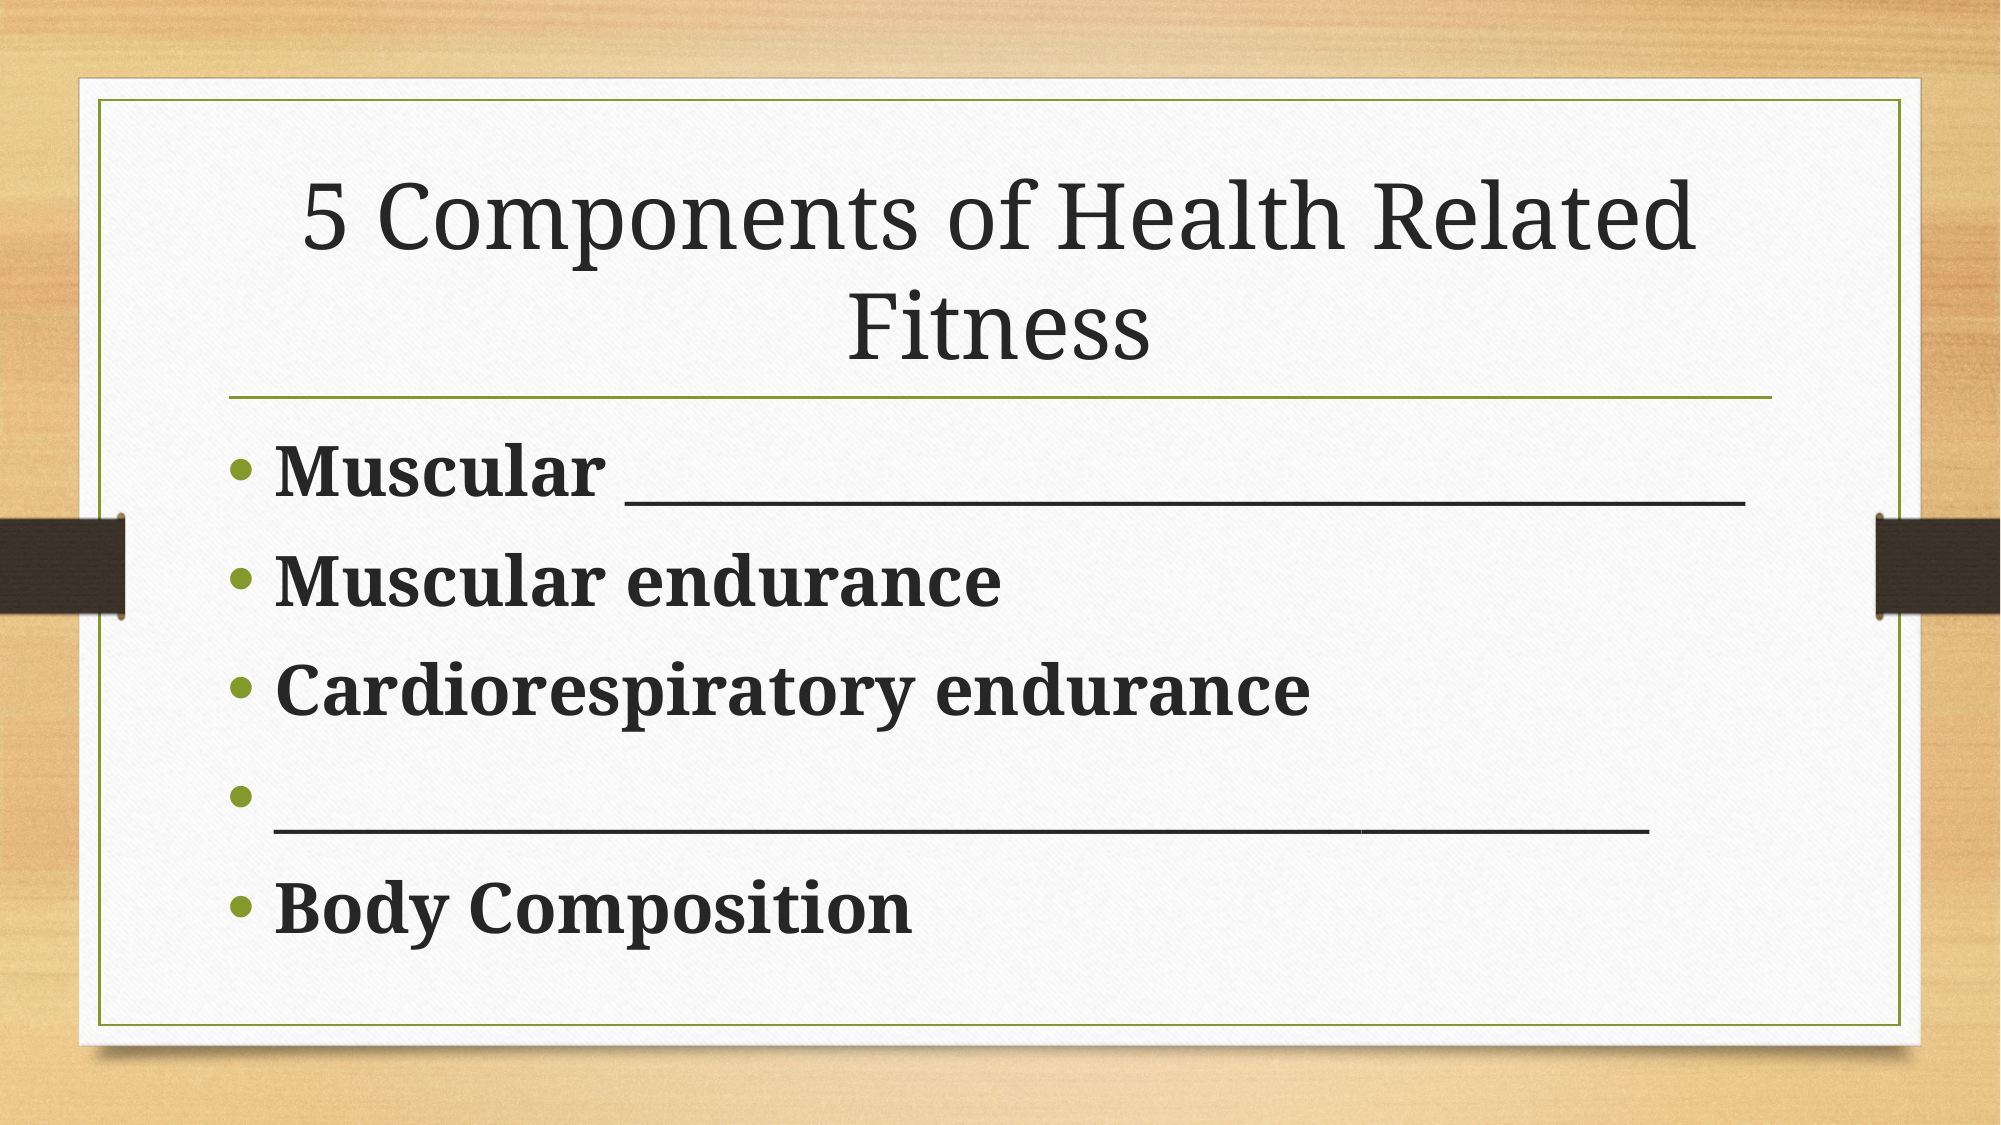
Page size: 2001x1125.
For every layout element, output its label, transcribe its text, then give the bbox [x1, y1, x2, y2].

list Muscular ___________________________________ Muscular endurance Cardiorespiratory endurance ___________________________________________ Body Composition [212, 419, 1788, 964]
title 5 Components of Health Related Fitness [212, 161, 1788, 375]
picture [0, 0, 2001, 1125]
